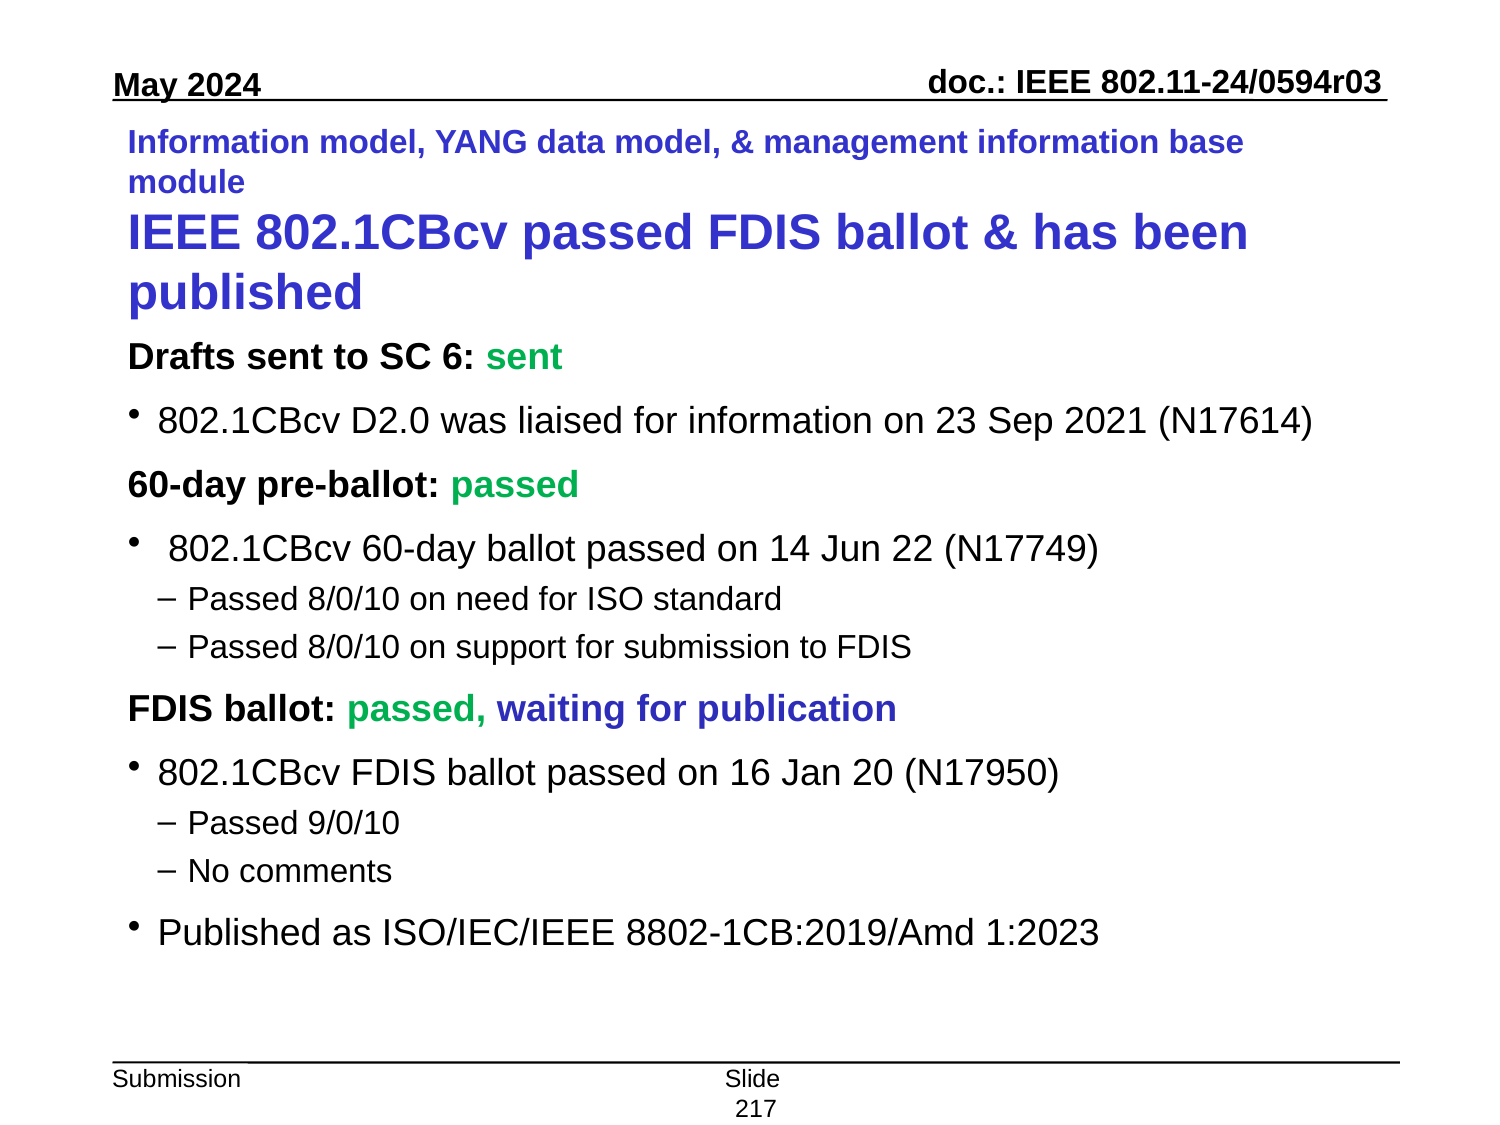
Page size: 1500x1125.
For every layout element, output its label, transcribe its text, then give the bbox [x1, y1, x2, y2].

list Drafts sent to SC 6: sent 802.1CBcv D2.0 was liaised for information on 23 Sep 2021 (N17614) 60-day pre-ballot: passed 802.1CBcv 60-day ballot passed on 14 Jun 22 (N17749) Passed 8/0/10 on need for ISO standard Passed 8/0/10 on support for submission to FDIS FDIS ballot: passed, waiting for publication 802.1CBcv FDIS ballot passed on 16 Jan 20 (N17950) Passed 9/0/10 No comments Published as ISO/IEC/IEEE 8802-1CB:2019/Amd 1:2023 [112, 324, 1388, 1000]
title Information model, YANG data model, & management information base module IEEE 802.1CBcv passed FDIS ballot & has been published [112, 112, 1388, 288]
slide_number Slide 217 [709, 1061, 803, 1093]
